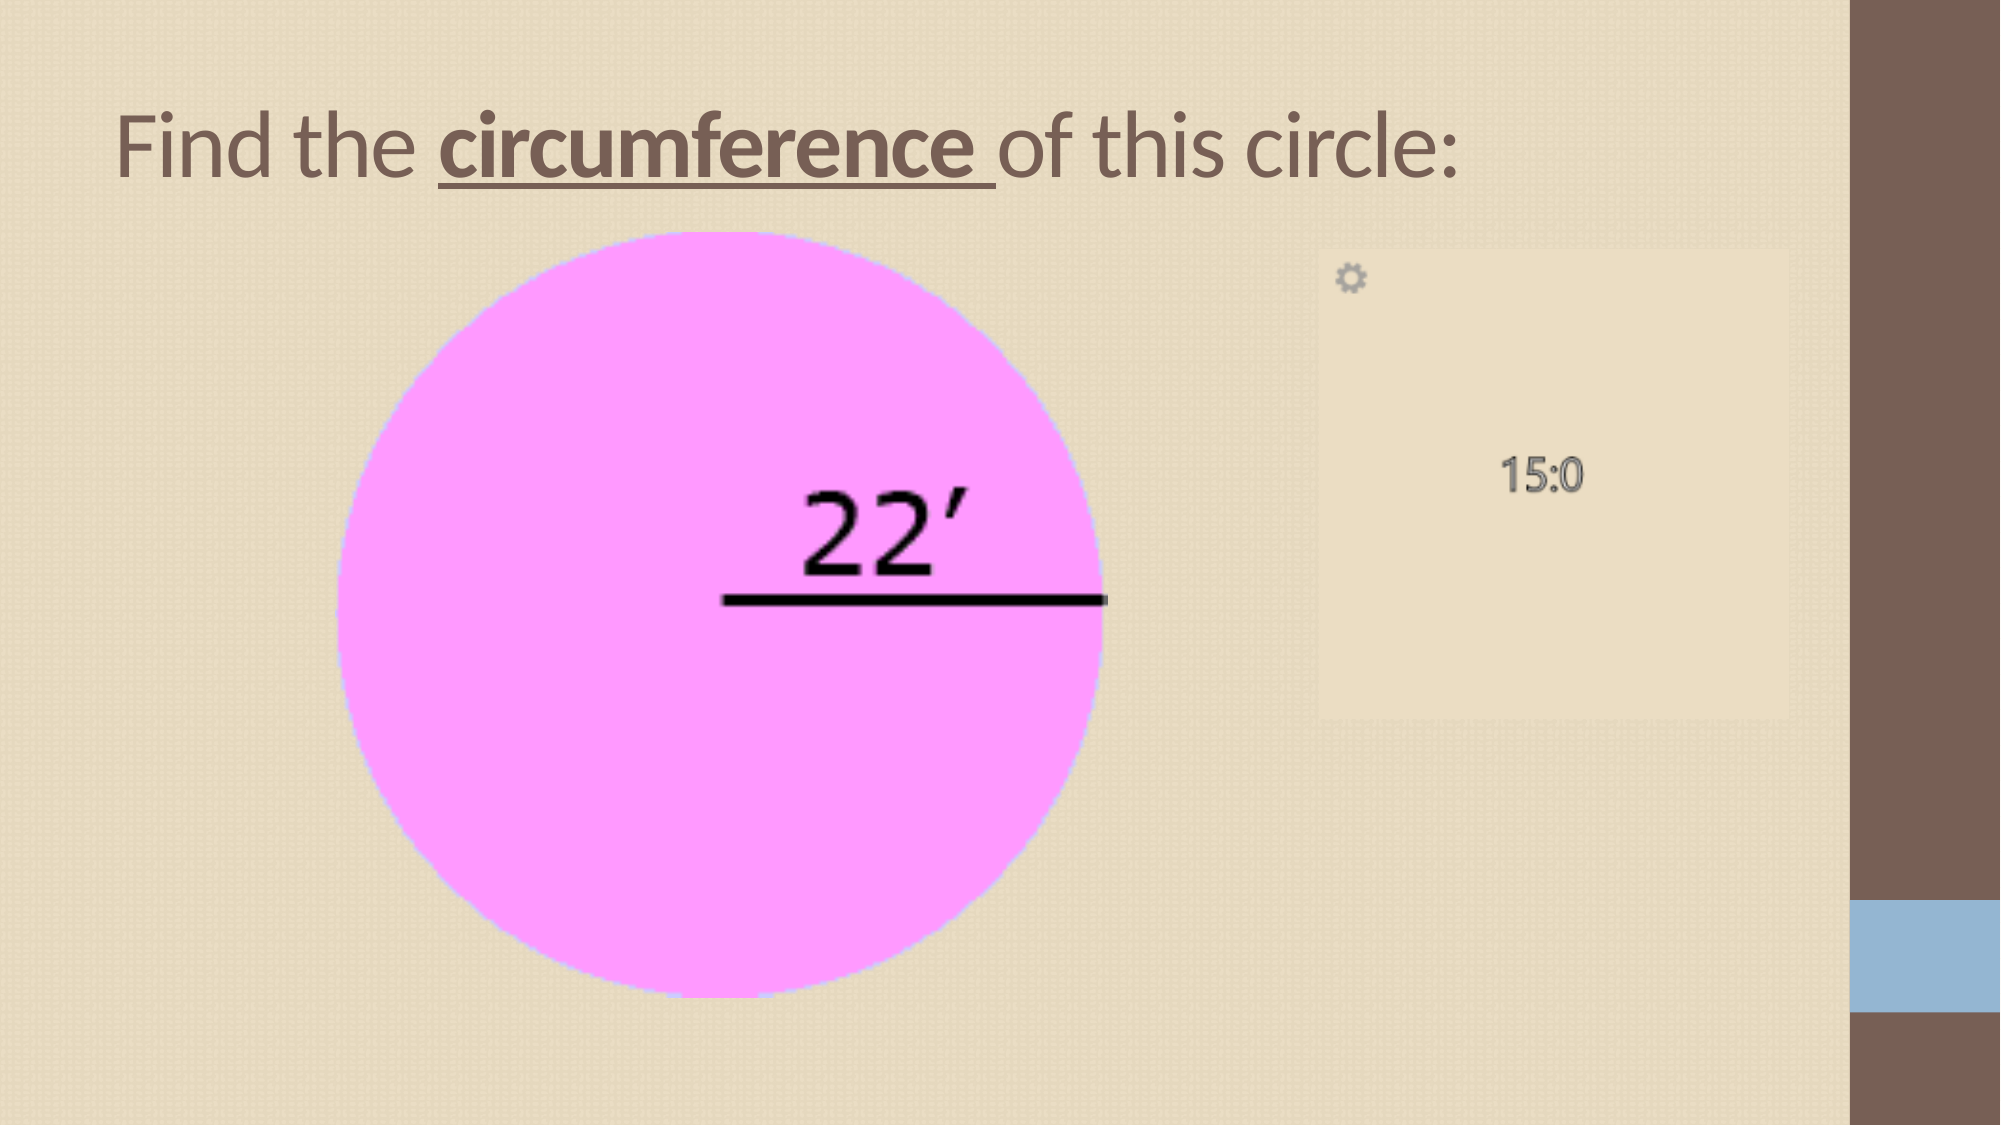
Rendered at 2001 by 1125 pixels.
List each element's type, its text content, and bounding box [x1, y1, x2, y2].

picture [1319, 249, 1789, 719]
picture [335, 231, 1109, 998]
title Find the circumference of this circle: [99, 45, 1767, 233]
